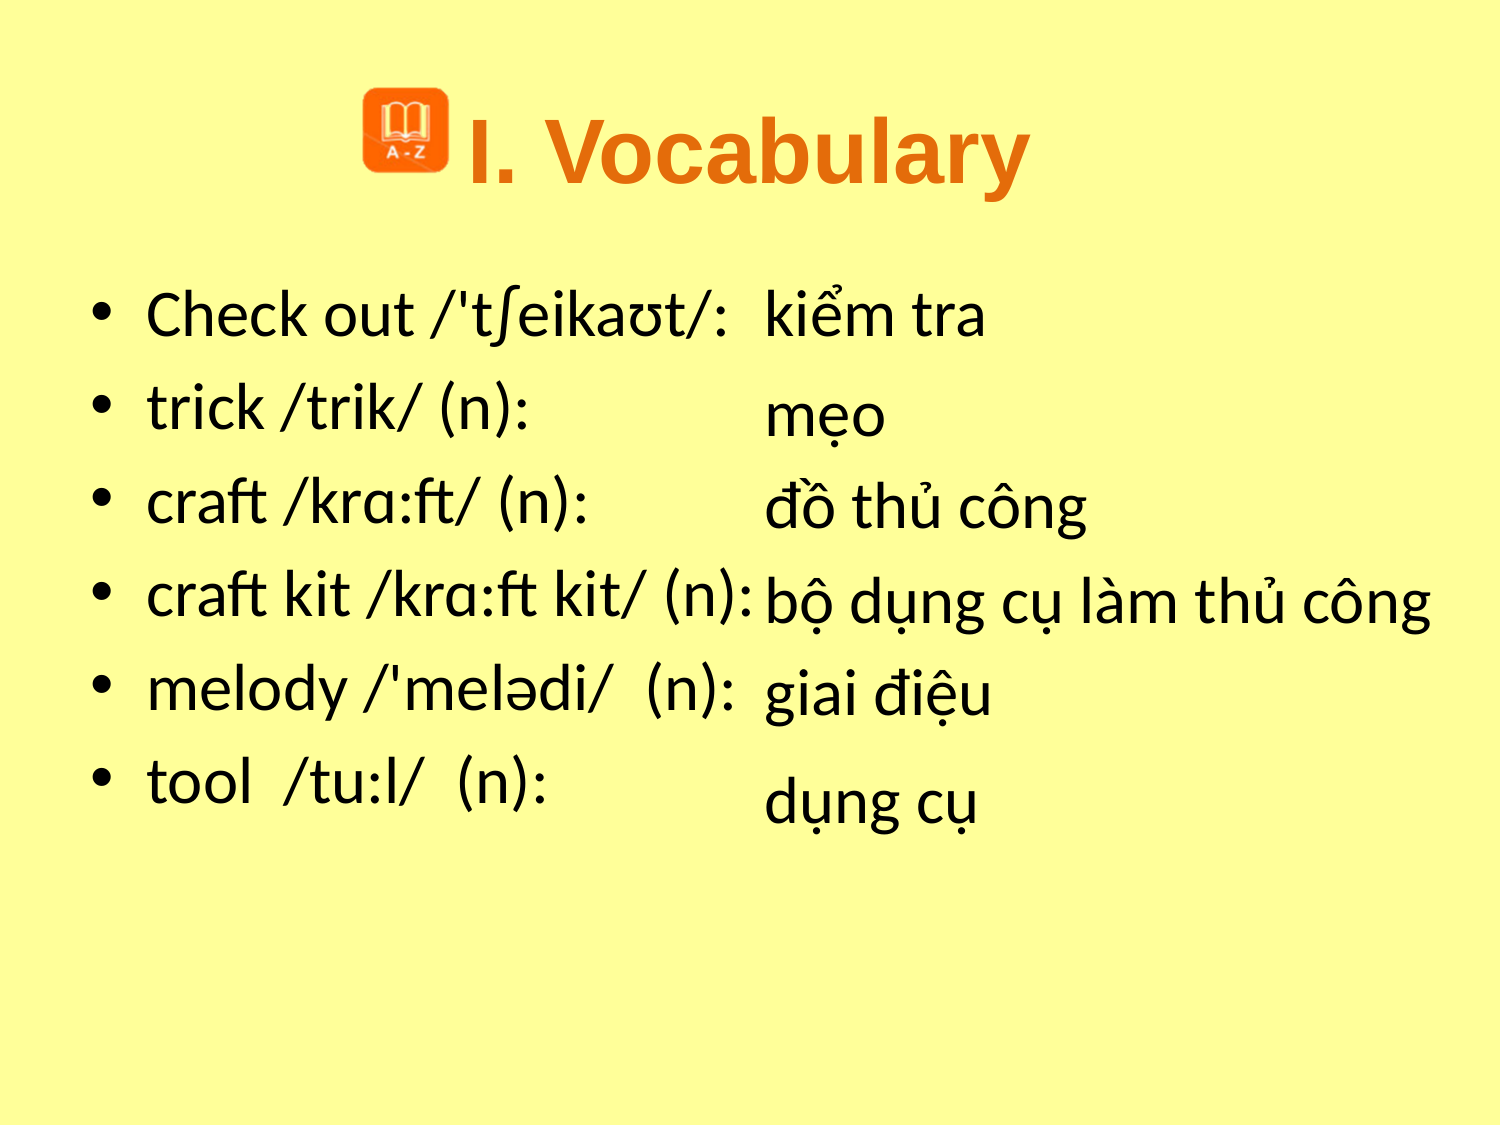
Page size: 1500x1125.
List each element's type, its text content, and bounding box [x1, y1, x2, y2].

text_box dụng cụ [750, 749, 1013, 845]
text_box giai điệu [749, 641, 1288, 737]
text_box bộ dụng cụ làm thủ công [750, 549, 1475, 645]
text_box đồ thủ công [750, 454, 1225, 549]
list Check out /'t∫eikaʊt/: trick /trik/ (n): craft /krɑ:ft/ (n): craft kit /krɑ:ft kit/ (n): melody /'melədi/ (n): tool /tu:l/ (n): [75, 262, 1500, 1005]
text_box kiểm tra [750, 262, 1013, 358]
title I. Vocabulary [75, 45, 1425, 233]
text_box mẹo [750, 362, 1013, 454]
picture [362, 87, 454, 177]
